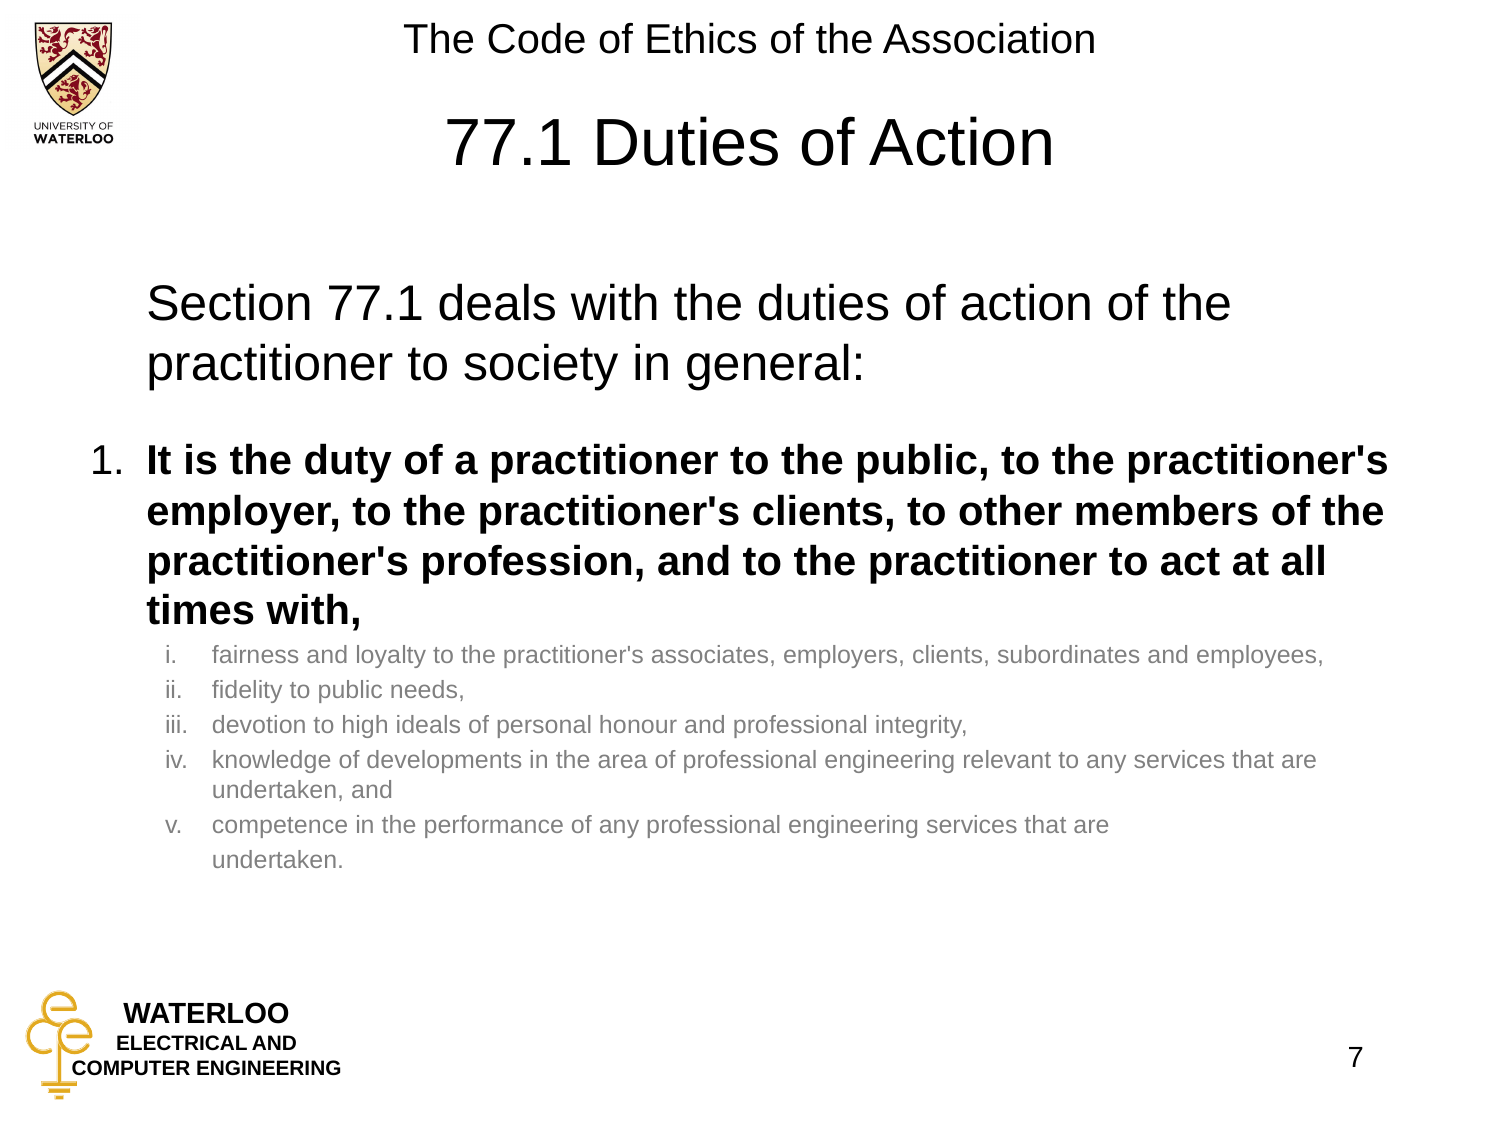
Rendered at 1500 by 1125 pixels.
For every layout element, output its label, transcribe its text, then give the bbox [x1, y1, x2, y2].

picture [5, 14, 141, 152]
picture [21, 986, 97, 1104]
list Section 77.1 deals with the duties of action of the practitioner to society in general: 1. It is the duty of a practitioner to the public, to the practitioner's employer, to the practitioner's clients, to other members of the practitioner's profession, and to the practitioner to act at all times with, i. fairness and loyalty to the practitioner's associates, employers, clients, subordinates and employees, ii. fidelity to public needs, iii. devotion to high ideals of personal honour and professional integrity, iv. knowledge of developments in the area of professional engineering relevant to any services that are undertaken, and v. competence in the performance of any professional engineering services that are undertaken. [74, 262, 1426, 932]
title 77.1 Duties of Action [74, 44, 1426, 233]
